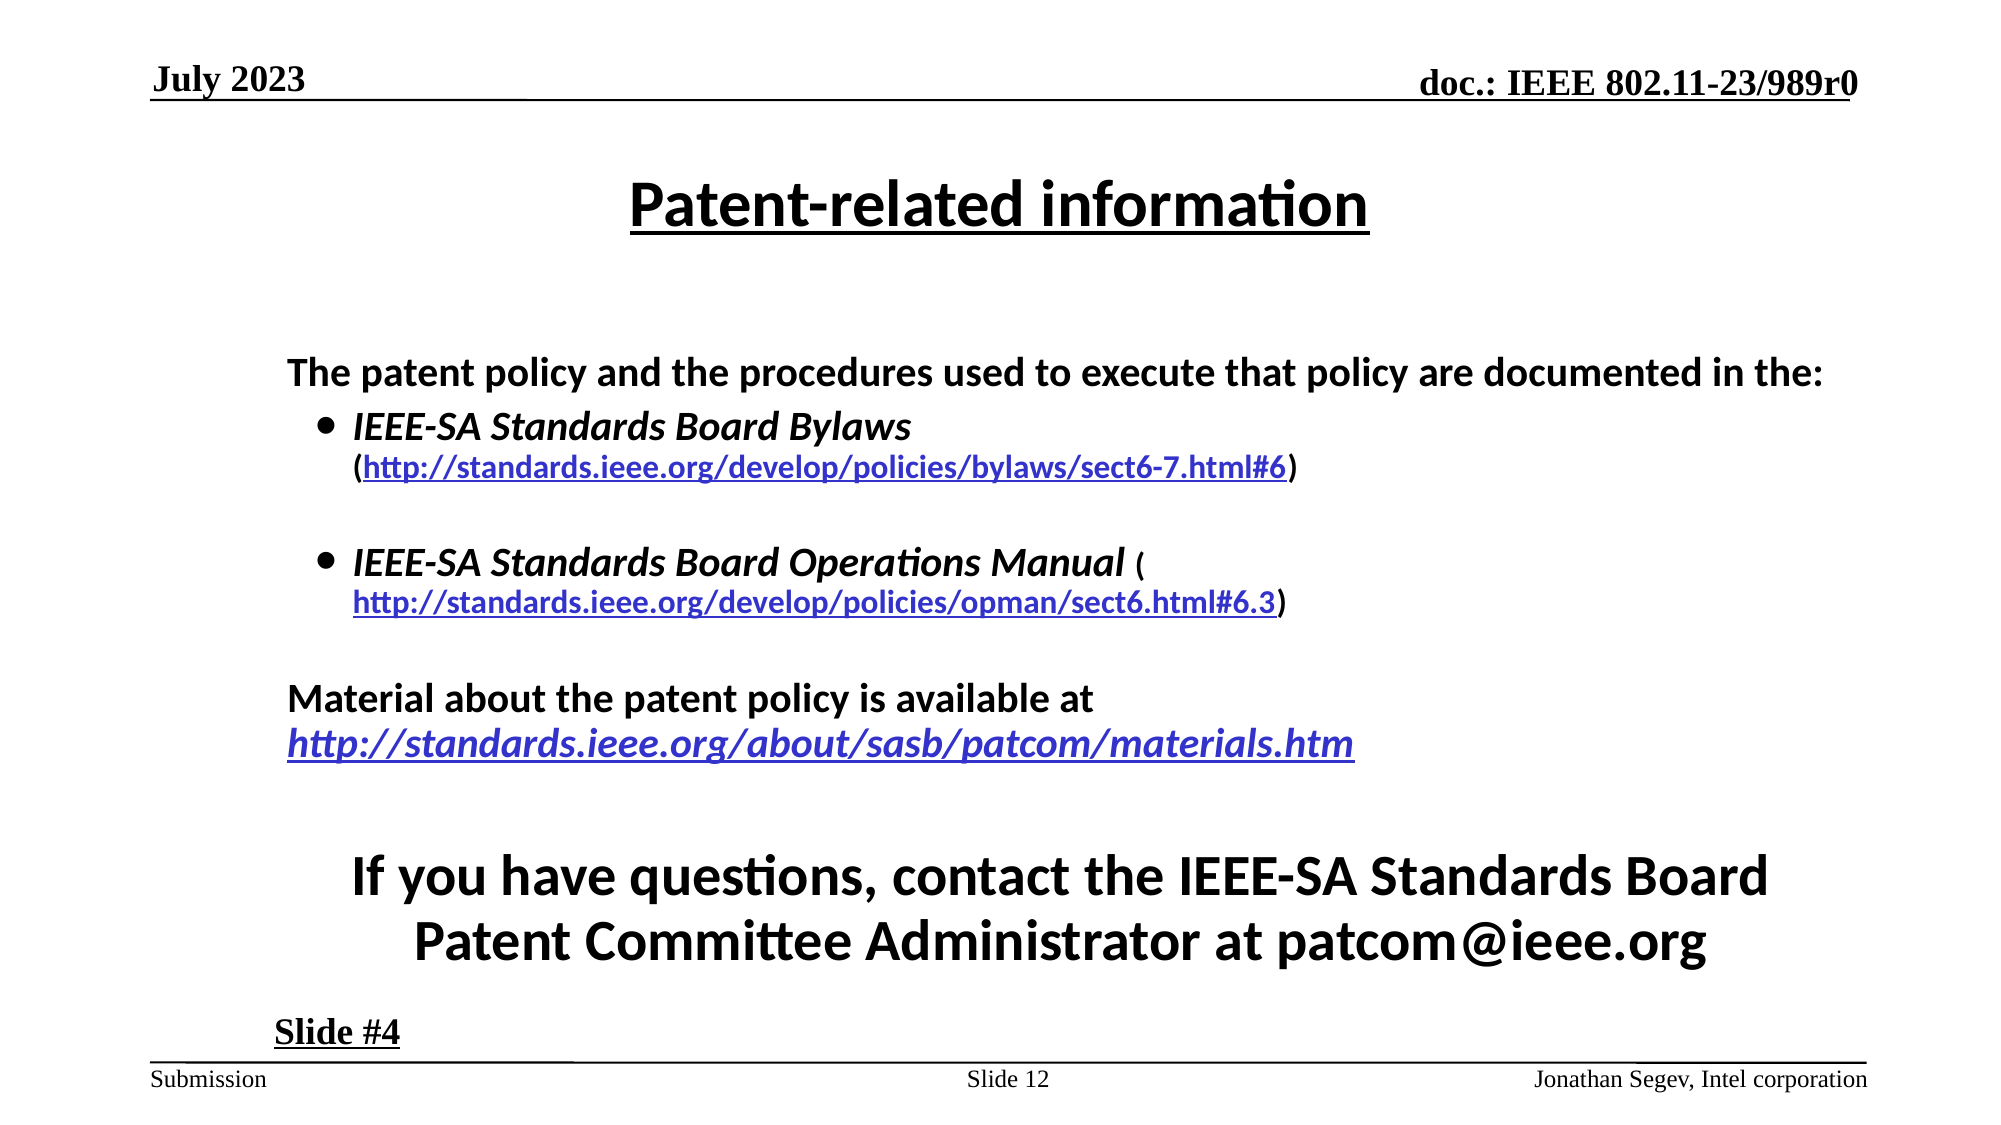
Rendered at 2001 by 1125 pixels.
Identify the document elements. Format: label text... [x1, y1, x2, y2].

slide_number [152, 54, 563, 100]
text_box Slide #4 [259, 999, 416, 1060]
footer Jonathan Segev, Intel corporation [1171, 1061, 1869, 1093]
slide_number Slide 12 [950, 1061, 1067, 1123]
list The patent policy and the procedures used to execute that policy are documented in the: IEEE-SA Standards Board Bylaws (http://standards.ieee.org/develop/policies/bylaws/sect6-7.html#6) IEEE-SA Standards Board Operations Manual (http://standards.ieee.org/develop/policies/opman/sect6.html#6.3) Material about the patent policy is available at http://standards.ieee.org/about/sasb/patcom/materials.htm If you have questions, contact the IEEE-SA Standards Board Patent Committee Administrator at patcom@ieee.org [149, 324, 1850, 1000]
title Patent-related information [149, 112, 1850, 288]
